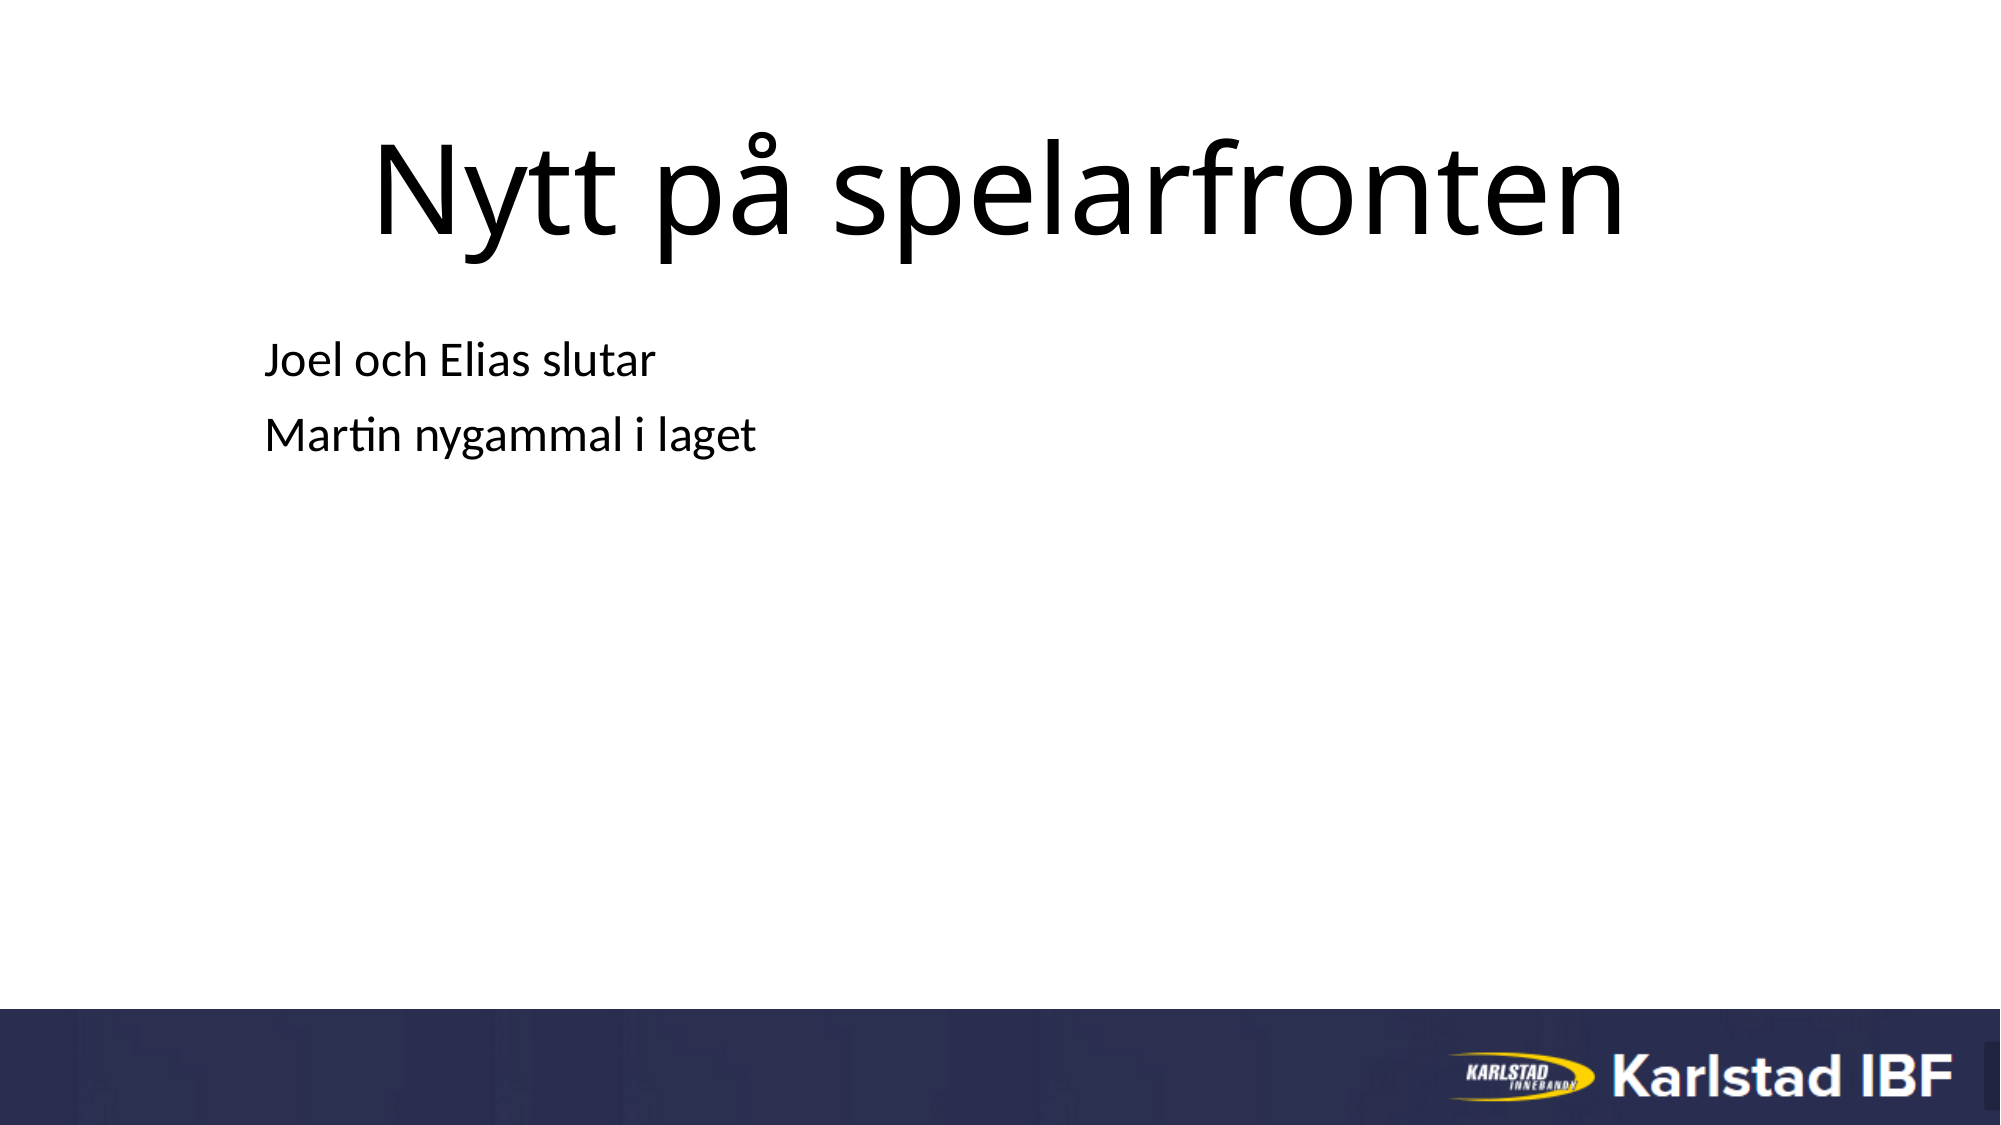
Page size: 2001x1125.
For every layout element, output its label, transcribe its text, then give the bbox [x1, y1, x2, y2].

title Nytt på spelarfronten [249, 115, 1750, 270]
picture [0, 1009, 2000, 1125]
subtitle Joel och Elias slutar Martin nygammal i laget [249, 326, 1750, 863]
